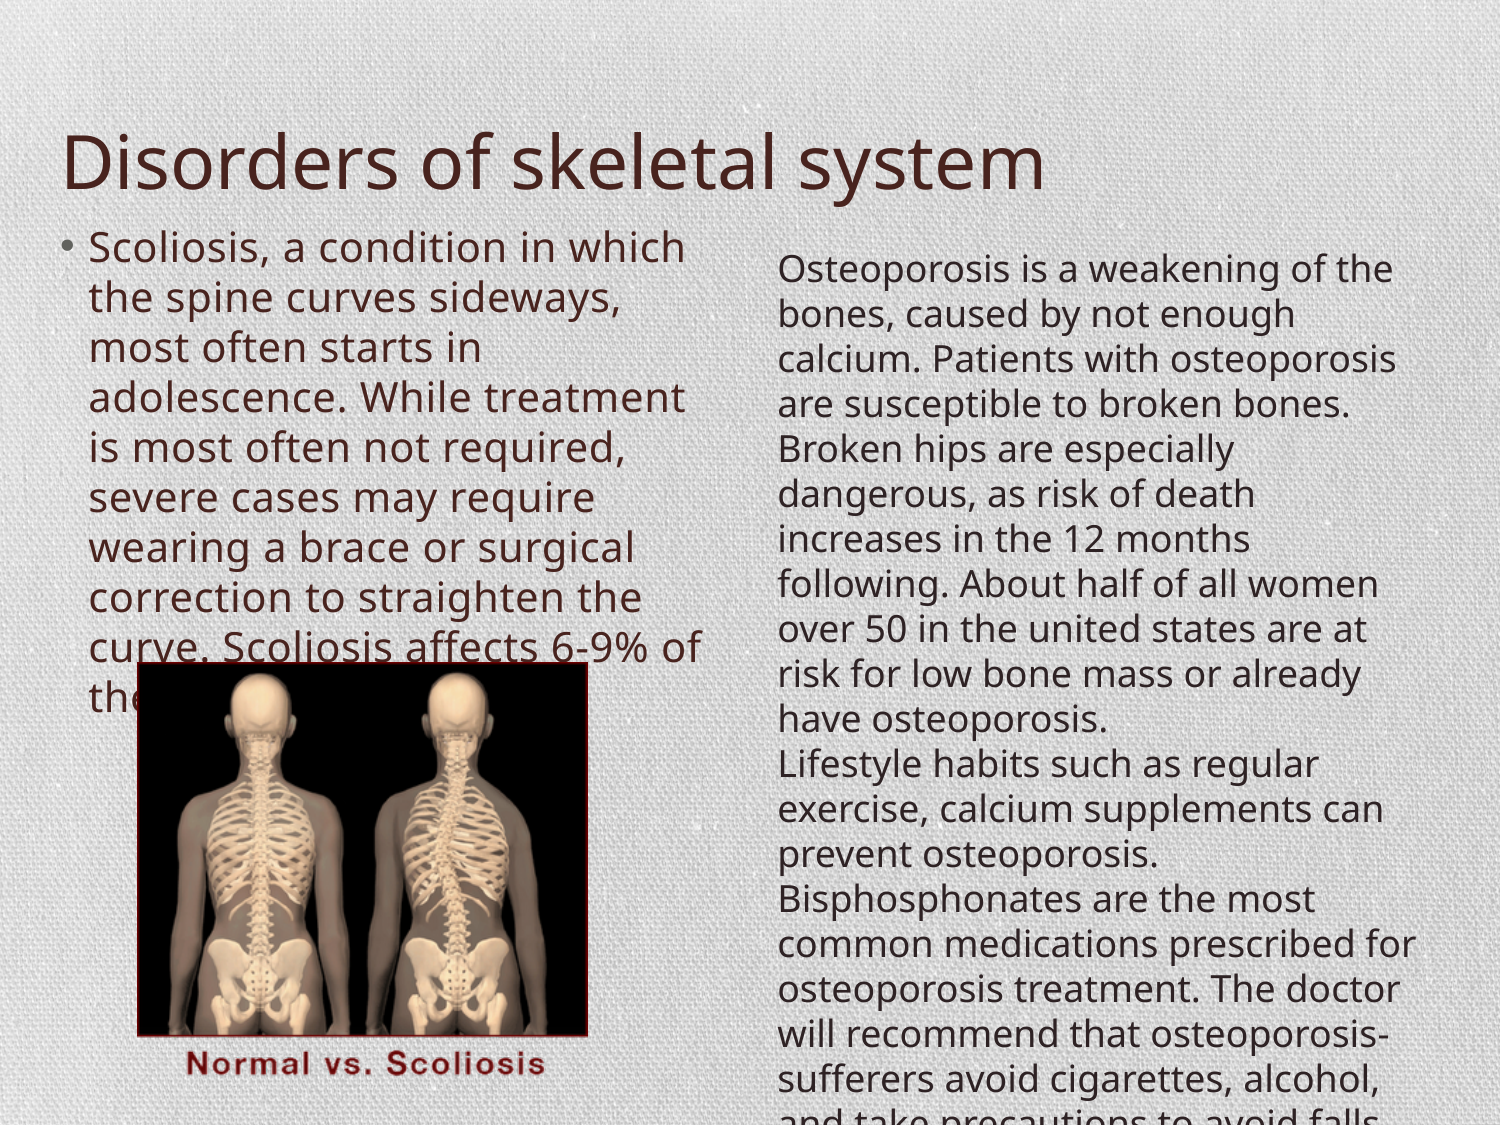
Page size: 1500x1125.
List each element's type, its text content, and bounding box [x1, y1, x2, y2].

title Disorders of skeletal system [45, 37, 1455, 213]
list Scoliosis, a condition in which the spine curves sideways, most often starts in adolescence. While treatment is most often not required, severe cases may require wearing a brace or surgical correction to straighten the curve. Scoliosis affects 6-9% of the U.S. population. [45, 213, 743, 1023]
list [137, 662, 588, 1084]
text_box Osteoporosis is a weakening of the bones, caused by not enough calcium. Patients with osteoporosis are susceptible to broken bones. Broken hips are especially dangerous, as risk of death increases in the 12 months following. About half of all women over 50 in the united states are at risk for low bone mass or already have osteoporosis. Lifestyle habits such as regular exercise, calcium supplements can prevent osteoporosis. Bisphosphonates are the most common medications prescribed for osteoporosis treatment. The doctor will recommend that osteoporosis-sufferers avoid cigarettes, alcohol, and take precautions to avoid falls. [762, 237, 1438, 1125]
